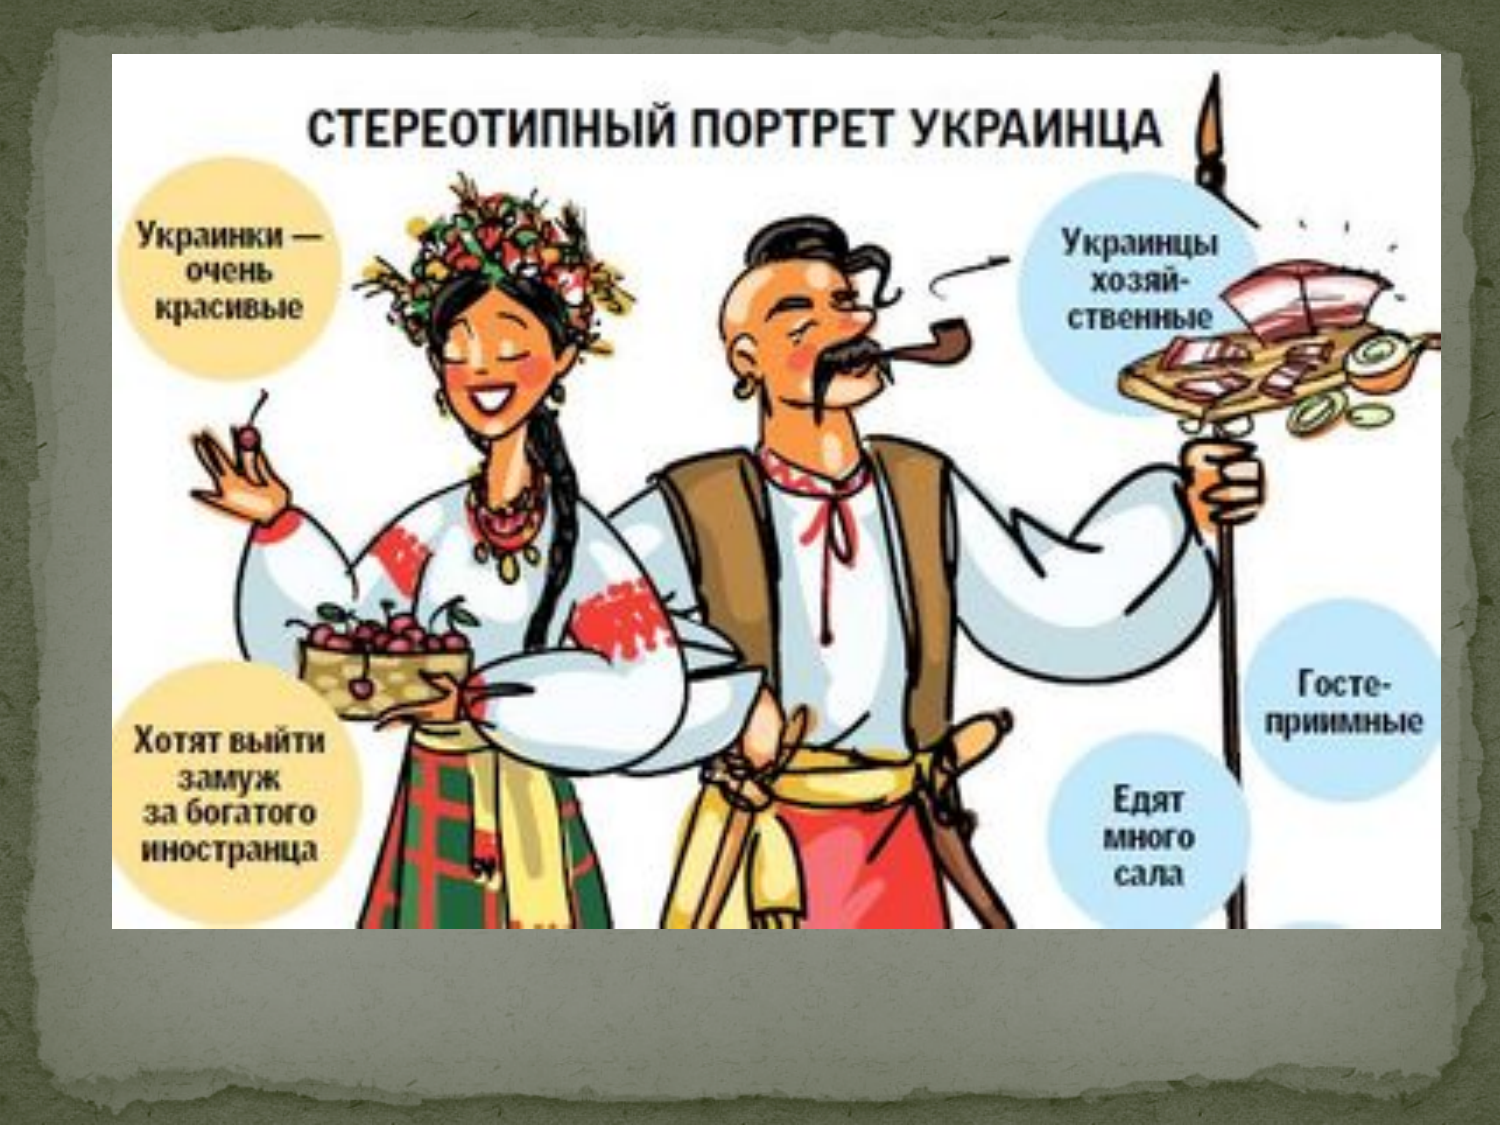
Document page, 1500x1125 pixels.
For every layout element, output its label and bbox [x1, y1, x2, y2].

picture [112, 54, 1441, 929]
